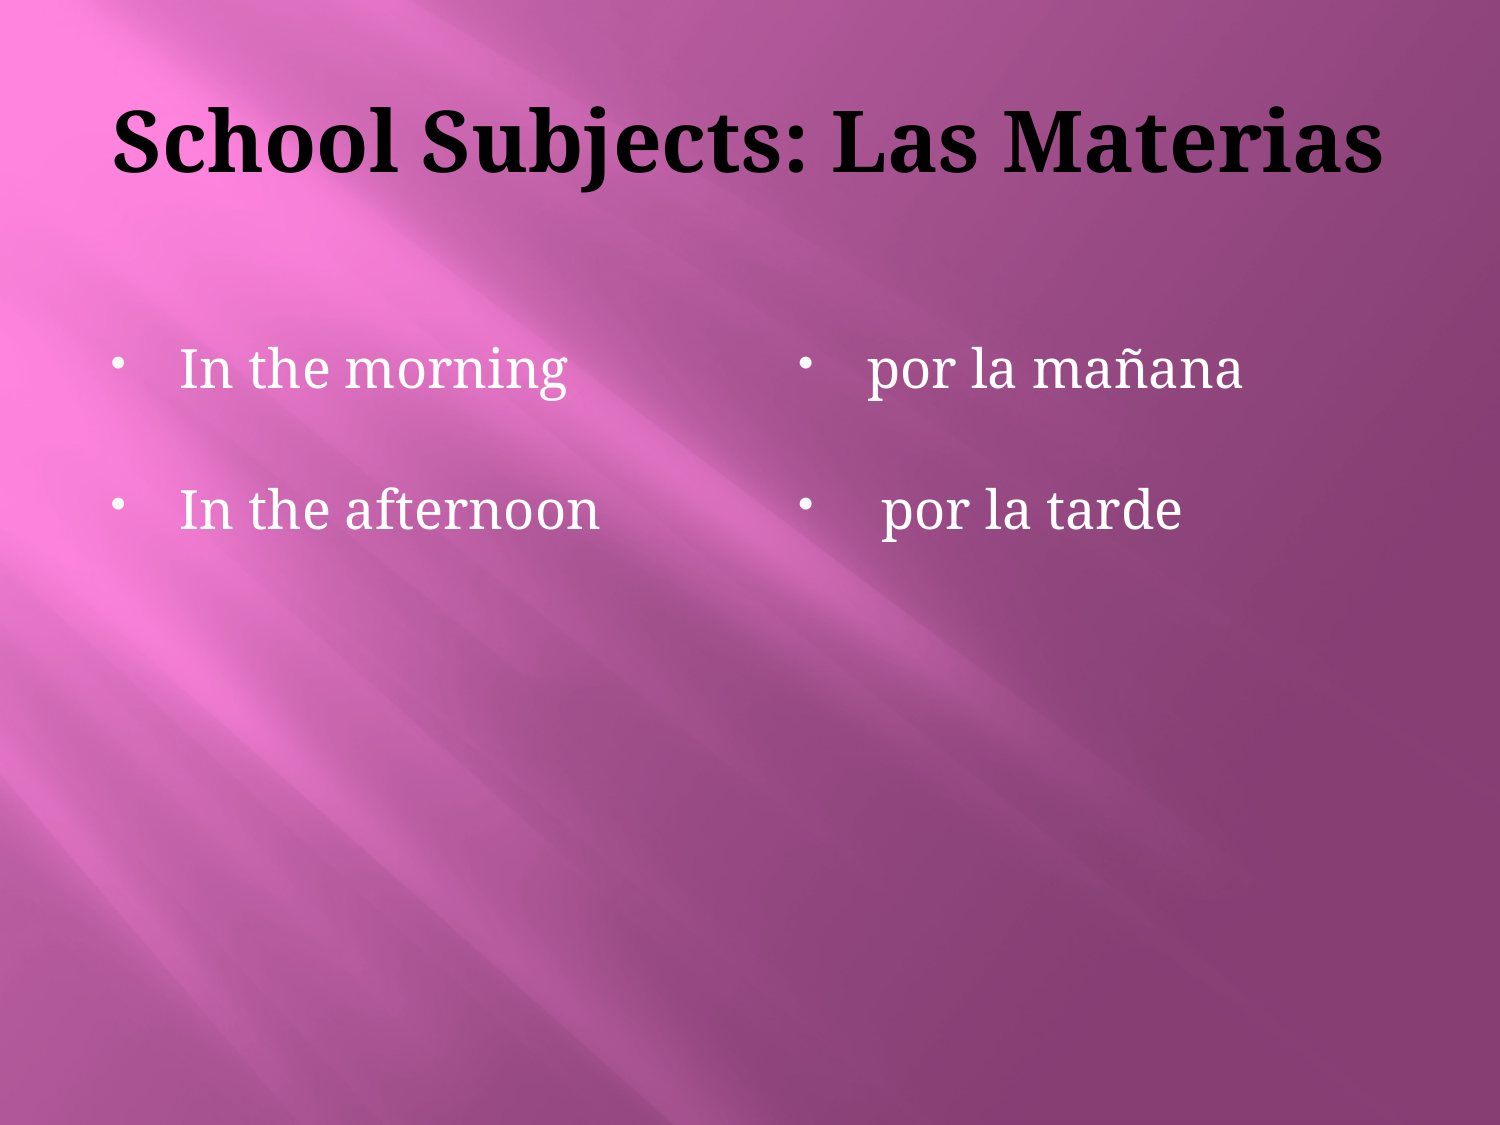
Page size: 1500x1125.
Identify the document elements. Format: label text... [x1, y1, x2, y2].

list por la mañana por la tarde [762, 262, 1425, 1005]
title School Subjects: Las Materias [75, 45, 1425, 233]
list In the morning In the afternoon [75, 262, 738, 1005]
